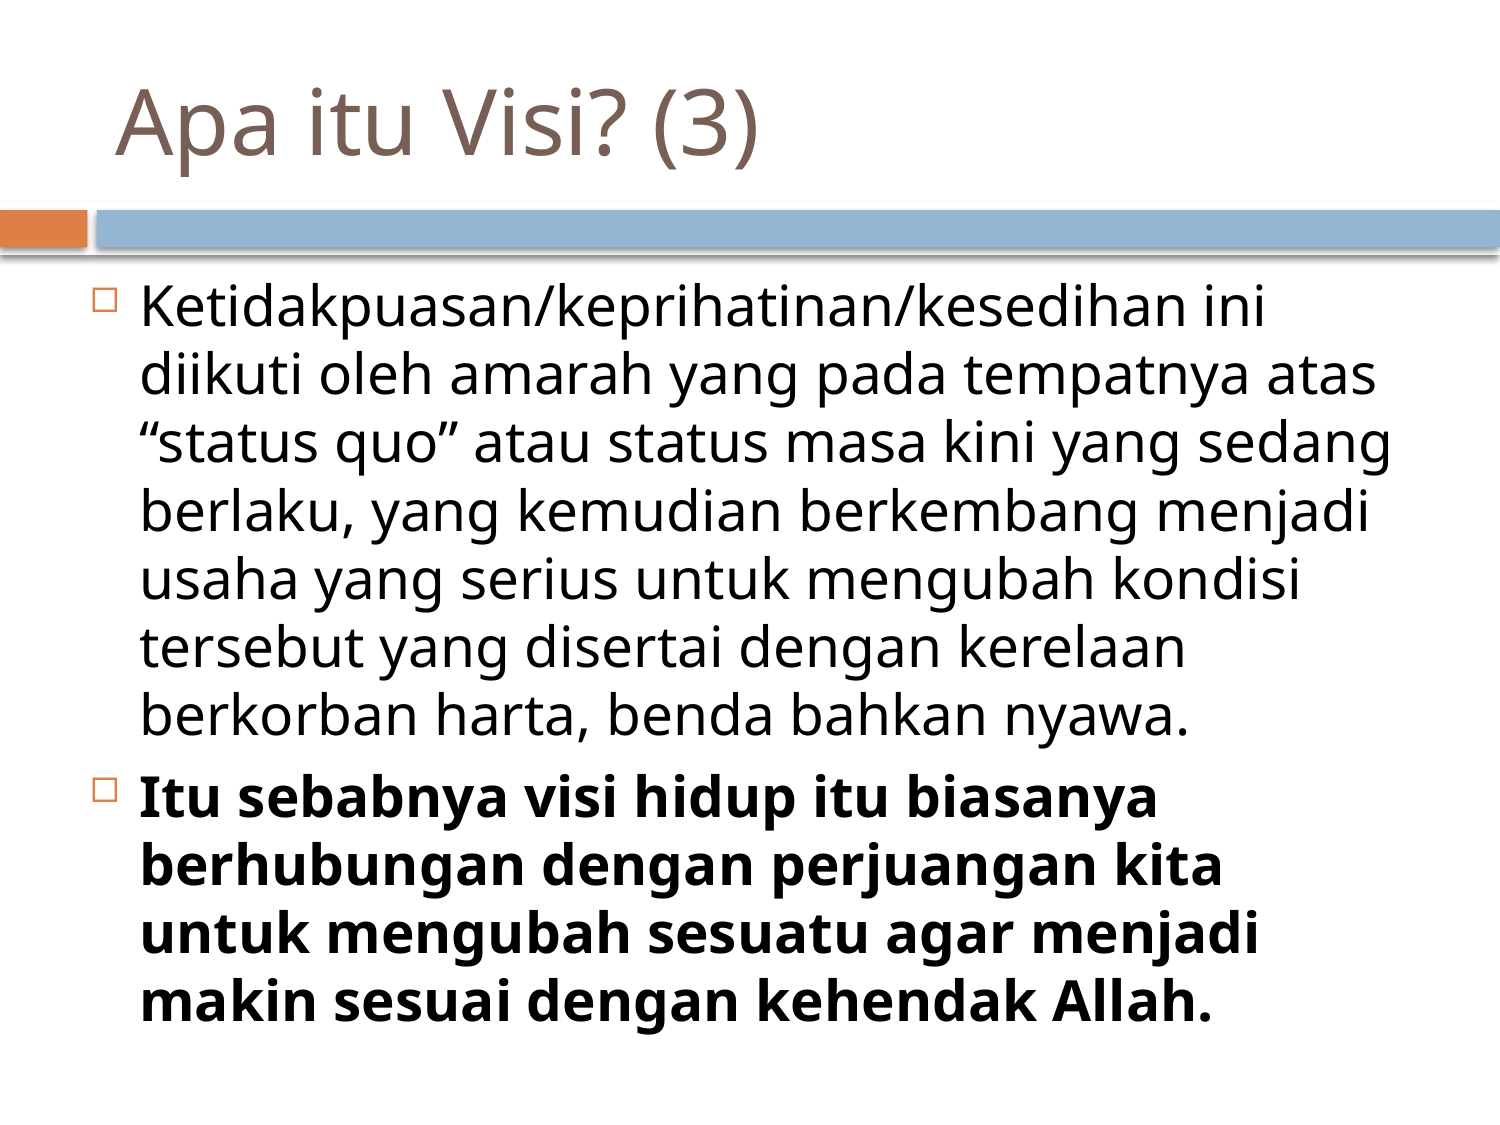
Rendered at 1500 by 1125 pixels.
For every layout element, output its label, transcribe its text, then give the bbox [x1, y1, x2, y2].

title Apa itu Visi? (3) [100, 37, 1438, 200]
list Ketidakpuasan/keprihatinan/kesedihan ini diikuti oleh amarah yang pada tempatnya atas “status quo” atau status masa kini yang sedang berlaku, yang kemudian berkembang menjadi usaha yang serius untuk mengubah kondisi tersebut yang disertai dengan kerelaan berkorban harta, benda bahkan nyawa. Itu sebabnya visi hidup itu biasanya berhubungan dengan perjuangan kita untuk mengubah sesuatu agar menjadi makin sesuai dengan kehendak Allah. [75, 262, 1425, 1100]
